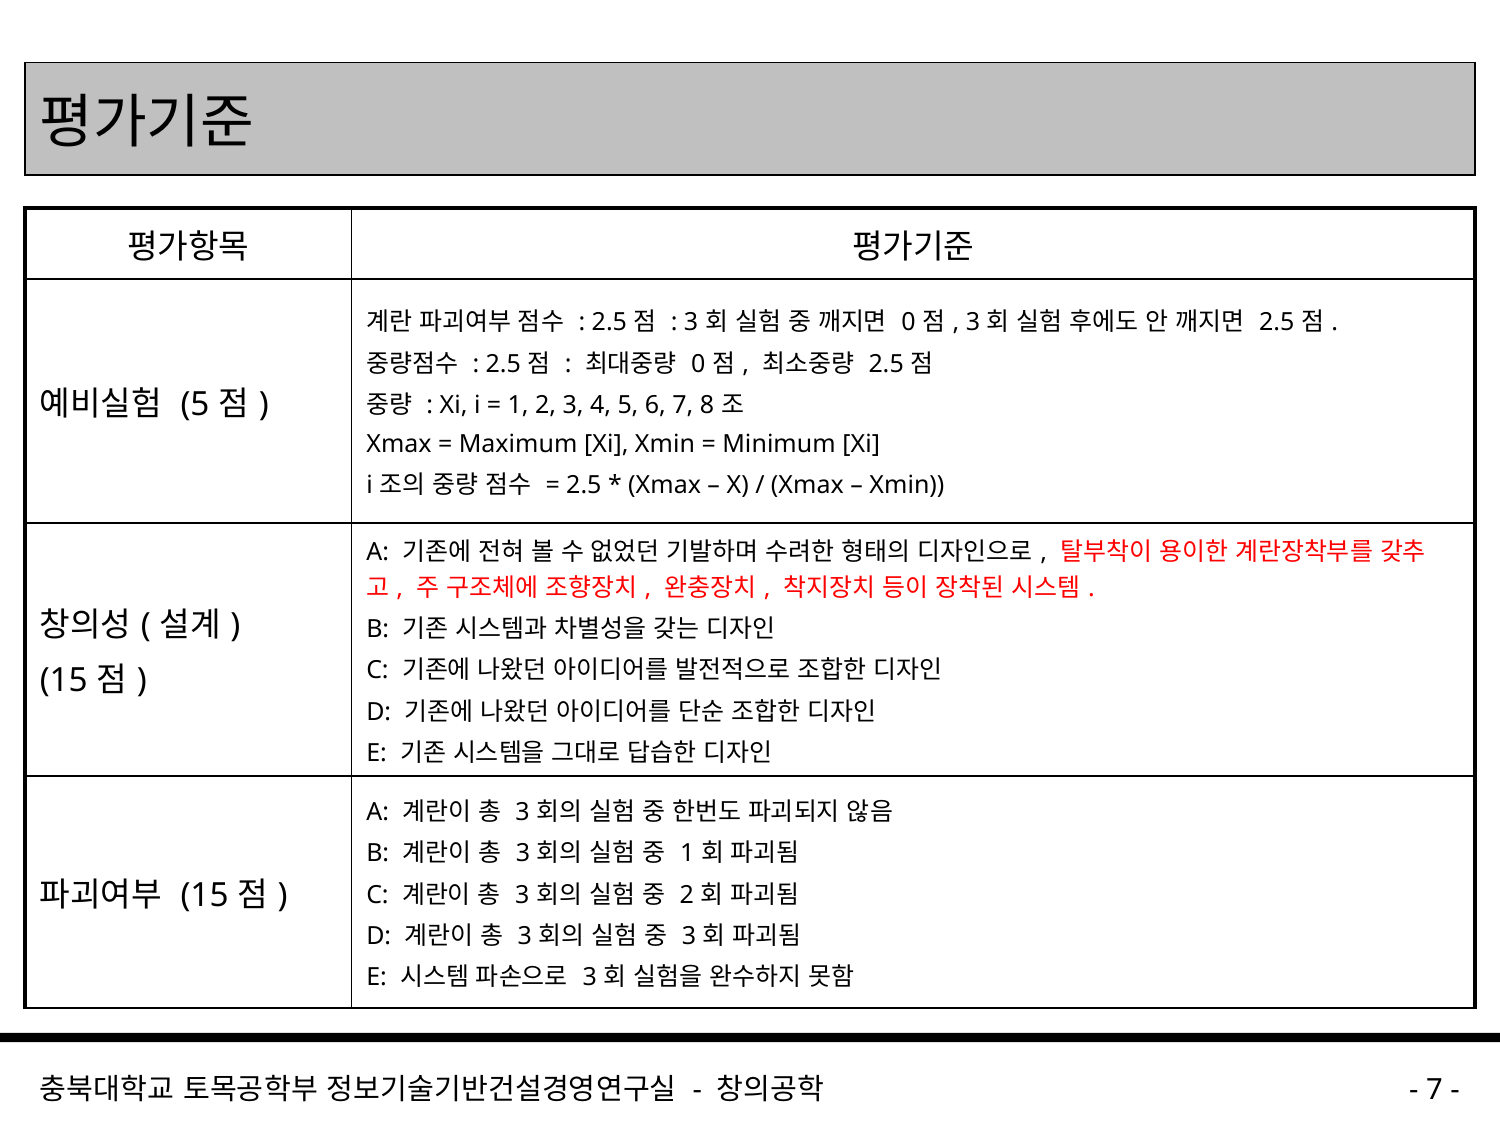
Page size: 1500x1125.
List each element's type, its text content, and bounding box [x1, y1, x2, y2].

slide_number - 7 - [1224, 1062, 1476, 1101]
table_cell 계란 파괴여부 점수 : 2.5점 : 3회 실험 중 깨지면 0점, 3회 실험 후에도 안 깨지면 2.5점. 중량점수 : 2.5점 : 최대중량 0점, 최소중량 2.5점 중량 : Xi, i = 1, 2, 3, 4, 5, 6, 7, 8조 Xmax = Maximum [Xi], Xmin = Minimum [Xi] i조의 중량 점수 = 2.5 * (Xmax – X) / (Xmax – Xmin)) [352, 280, 1473, 522]
title 평가기준 [24, 62, 1476, 176]
table_cell 창의성(설계) (15점) [27, 524, 351, 775]
table_header 평가기준 [352, 210, 1473, 278]
table_cell A: 기존에 전혀 볼 수 없었던 기발하며 수려한 형태의 디자인으로, 탈부착이 용이한 계란장착부를 갖추고, 주 구조체에 조향장치, 완충장치, 착지장치 등이 장착된 시스템. B: 기존 시스템과 차별성을 갖는 디자인 C: 기존에 나왔던 아이디어를 발전적으로 조합한 디자인 D: 기존에 나왔던 아이디어를 단순 조합한 디자인 E: 기존 시스템을 그대로 답습한 디자인 [352, 524, 1473, 775]
table_cell 예비실험 (5점) [27, 280, 351, 522]
table_header 평가항목 [27, 210, 351, 278]
footer 충북대학교 토목공학부 정보기술기반건설경영연구실 - 창의공학 [24, 1062, 1201, 1101]
table_cell 파괴여부 (15점) [27, 777, 351, 1007]
table_cell A: 계란이 총 3회의 실험 중 한번도 파괴되지 않음 B: 계란이 총 3회의 실험 중 1회 파괴됨 C: 계란이 총 3회의 실험 중 2회 파괴됨 D: 계란이 총 3회의 실험 중 3회 파괴됨 E: 시스템 파손으로 3회 실험을 완수하지 못함 [352, 777, 1473, 1007]
